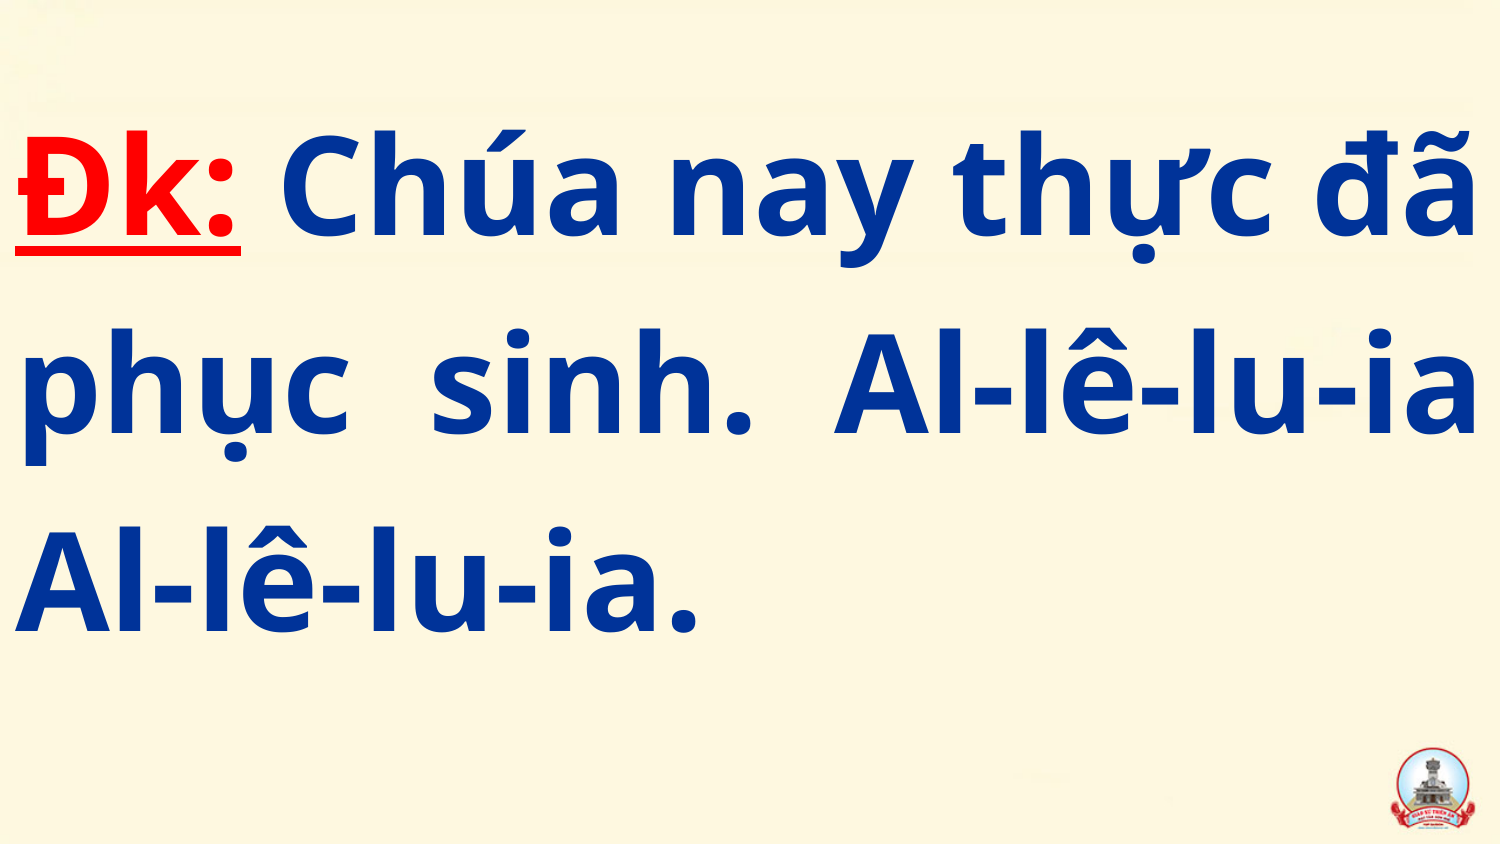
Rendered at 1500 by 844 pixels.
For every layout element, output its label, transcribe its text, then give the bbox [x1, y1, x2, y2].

subtitle Đk: Chúa nay thực đã phục sinh. Al-lê-lu-ia Al-lê-lu-ia. [0, 0, 1500, 844]
